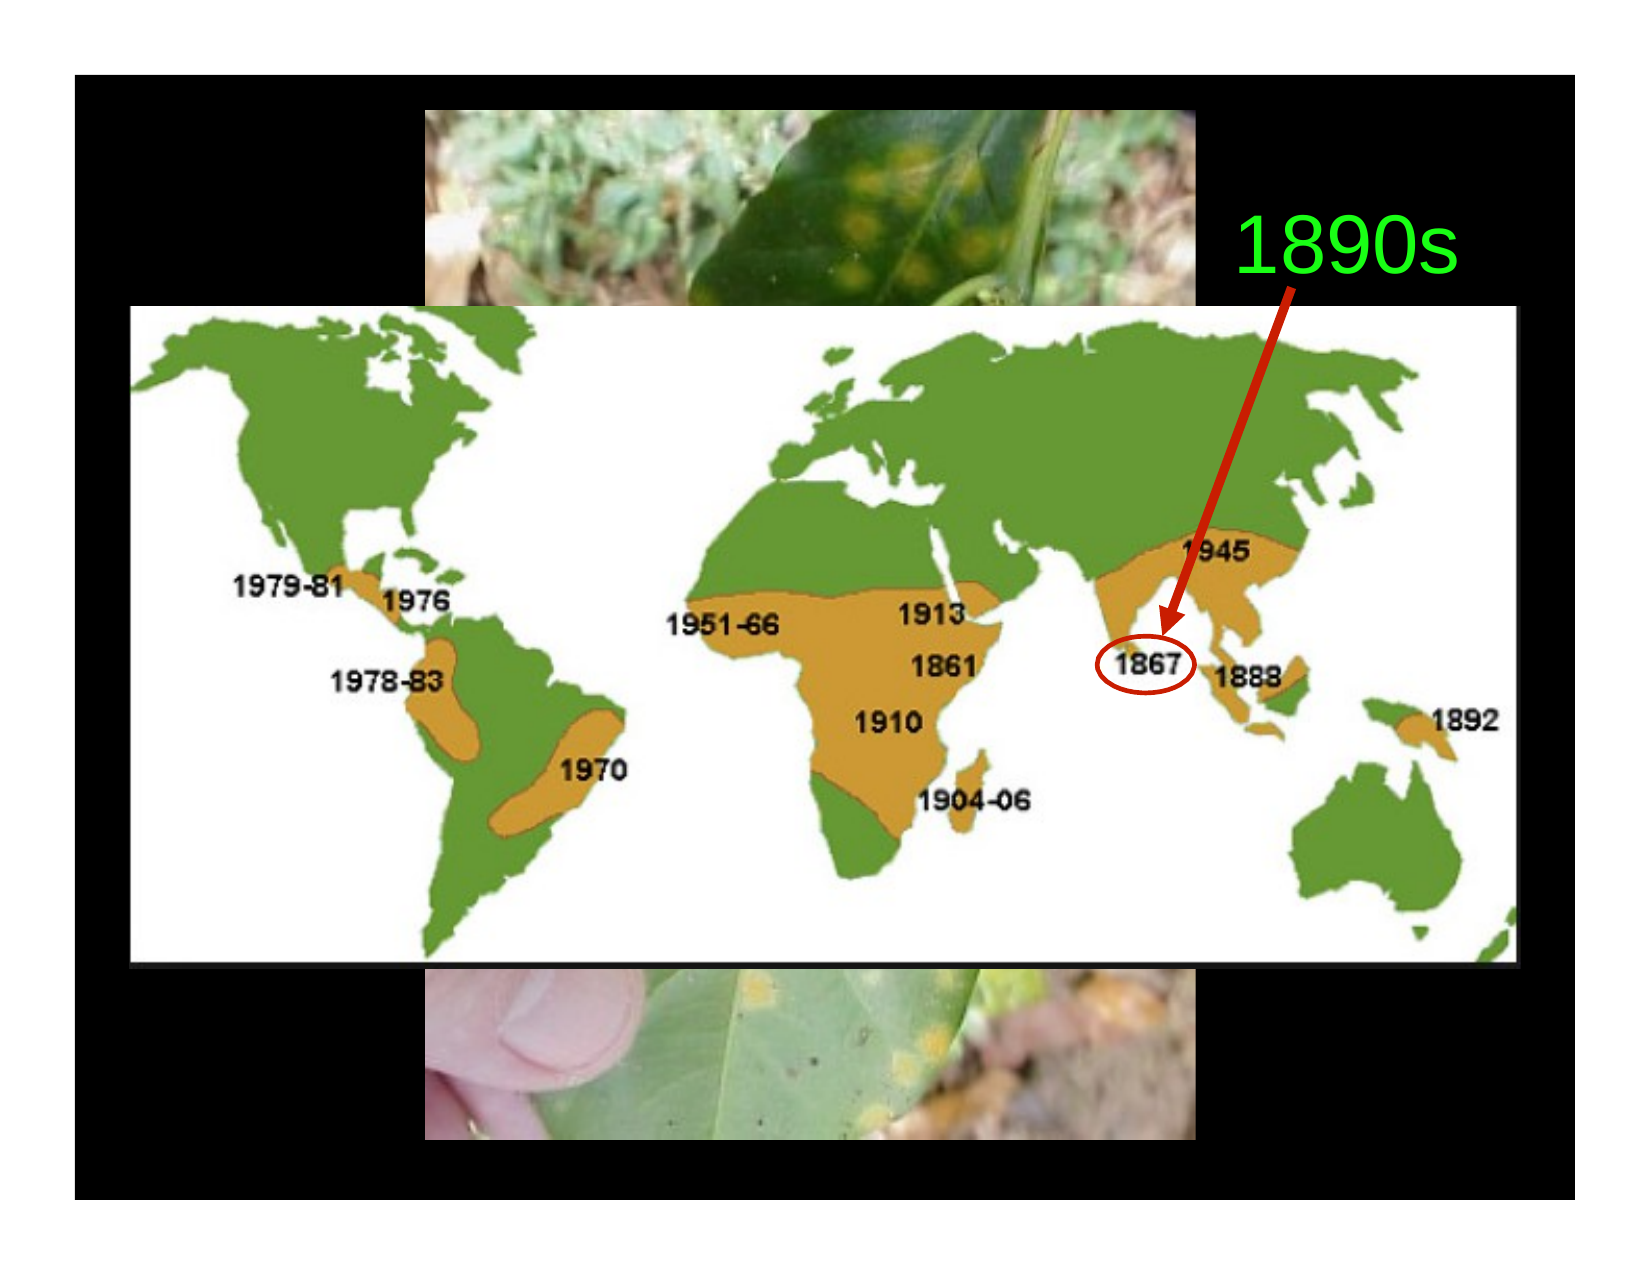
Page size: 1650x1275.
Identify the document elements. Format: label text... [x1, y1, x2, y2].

text_box [1097, 636, 1195, 693]
text_box [1159, 604, 1186, 637]
title 1890s [149, 82, 1501, 403]
text_box [129, 306, 1521, 969]
text_box [425, 969, 1196, 1140]
